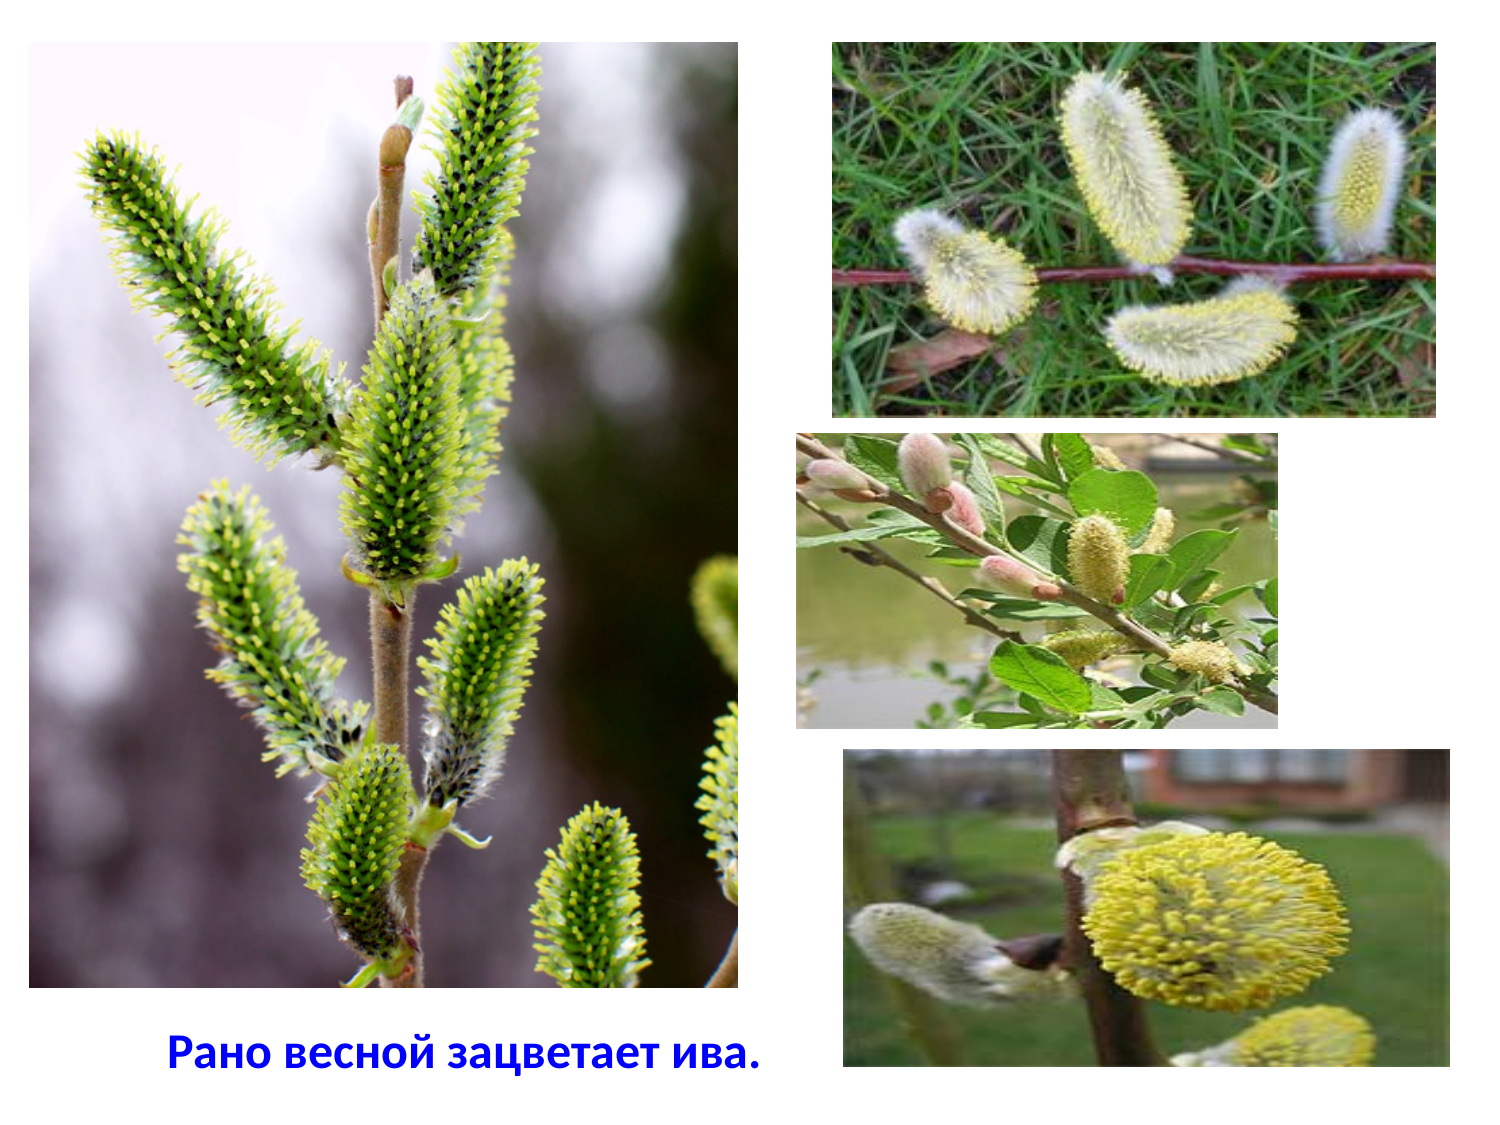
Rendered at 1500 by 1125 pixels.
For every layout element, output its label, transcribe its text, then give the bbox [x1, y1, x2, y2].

picture [843, 749, 1450, 1067]
picture [831, 42, 1437, 418]
picture [796, 433, 1278, 730]
text_box Рано весной зацветает ива. [152, 1011, 1140, 1087]
picture [29, 42, 739, 988]
